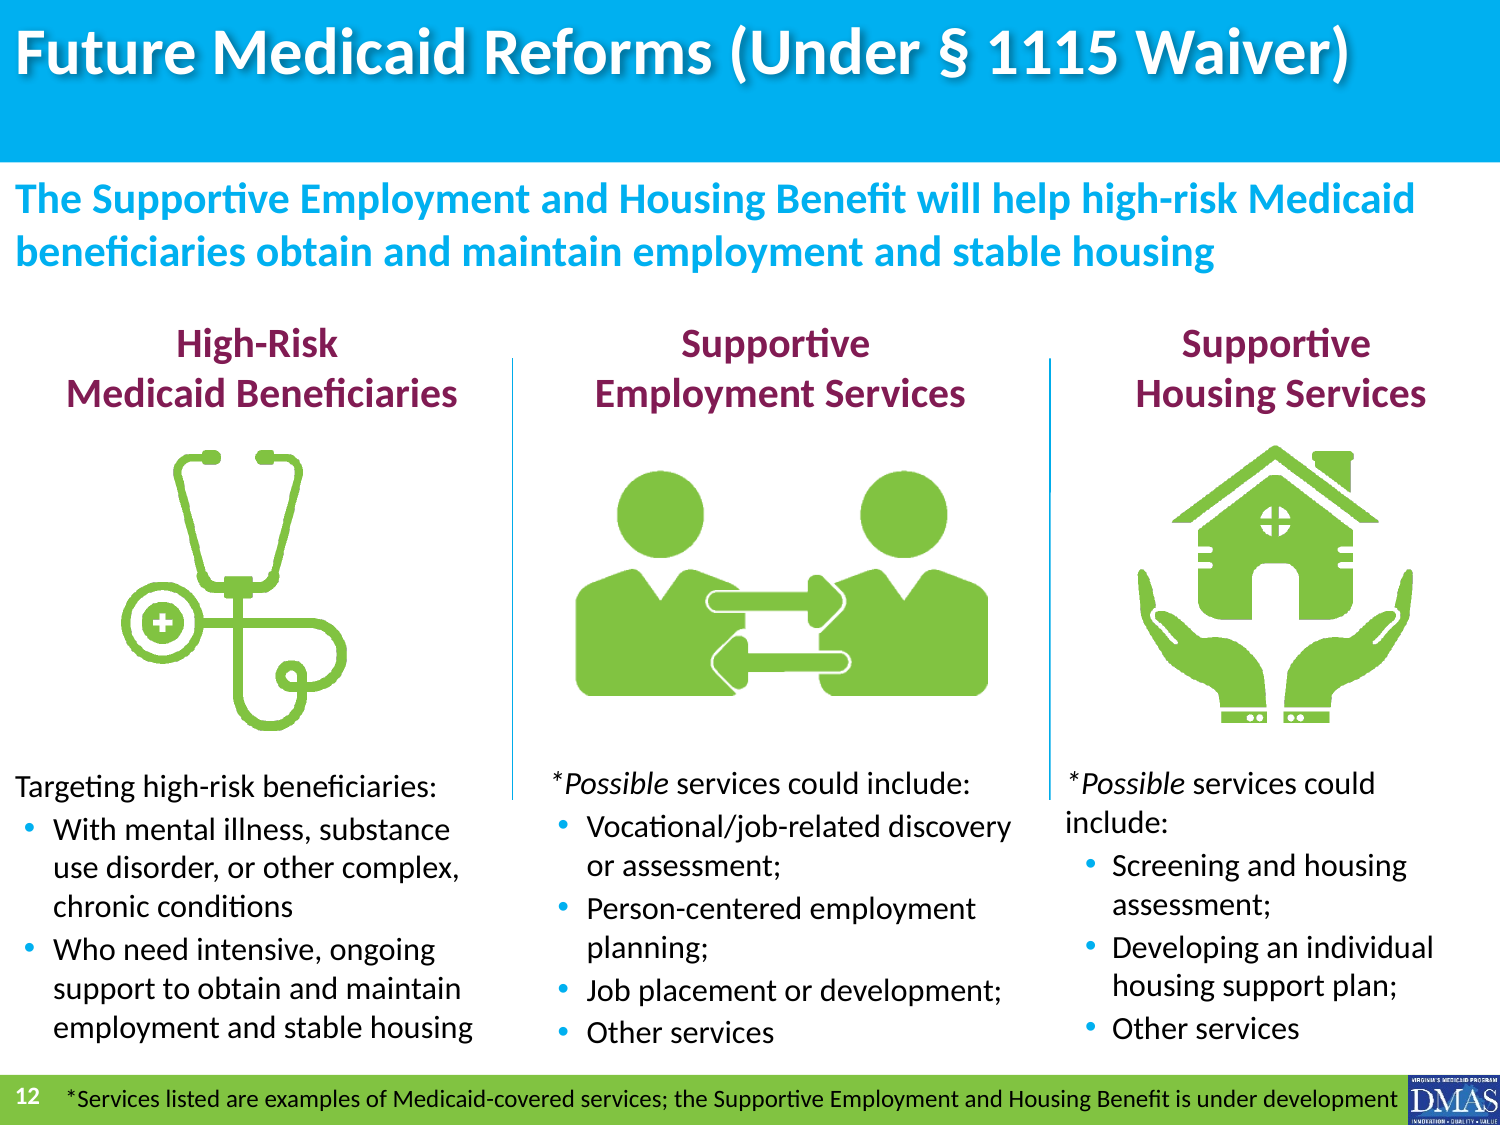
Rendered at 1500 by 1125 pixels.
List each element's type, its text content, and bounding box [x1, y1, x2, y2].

text_box Supportive Housing Services [1049, 308, 1500, 424]
list The Supportive Employment and Housing Benefit will help high-risk Medicaid beneficiaries obtain and maintain employment and stable housing [0, 162, 1500, 275]
text_box Supportive Employment Services [524, 308, 1037, 424]
text_box *Possible services could include: Screening and housing assessment; Developing an individual housing support plan; Other services [1049, 754, 1500, 1075]
text_box *Possible services could include: Vocational/job-related discovery or assessment; Person-centered employment planning; Job placement or development; Other services [533, 754, 1029, 1053]
text_box *Services listed are examples of Medicaid-covered services; the Supportive Employment and Housing Benefit is under development [49, 1062, 1413, 1125]
picture [573, 469, 988, 696]
picture [1137, 444, 1413, 723]
title Future Medicaid Reforms (Under § 1115 Waiver) [0, 0, 1500, 162]
text_box High-Risk Medicaid Beneficiaries [0, 308, 524, 424]
picture [121, 449, 347, 731]
list Targeting high-risk beneficiaries: With mental illness, substance use disorder, or other complex, chronic conditions Who need intensive, ongoing support to obtain and maintain employment and stable housing [0, 757, 513, 1053]
picture [1413, 1075, 1500, 1125]
slide_number 12 [0, 1065, 49, 1125]
